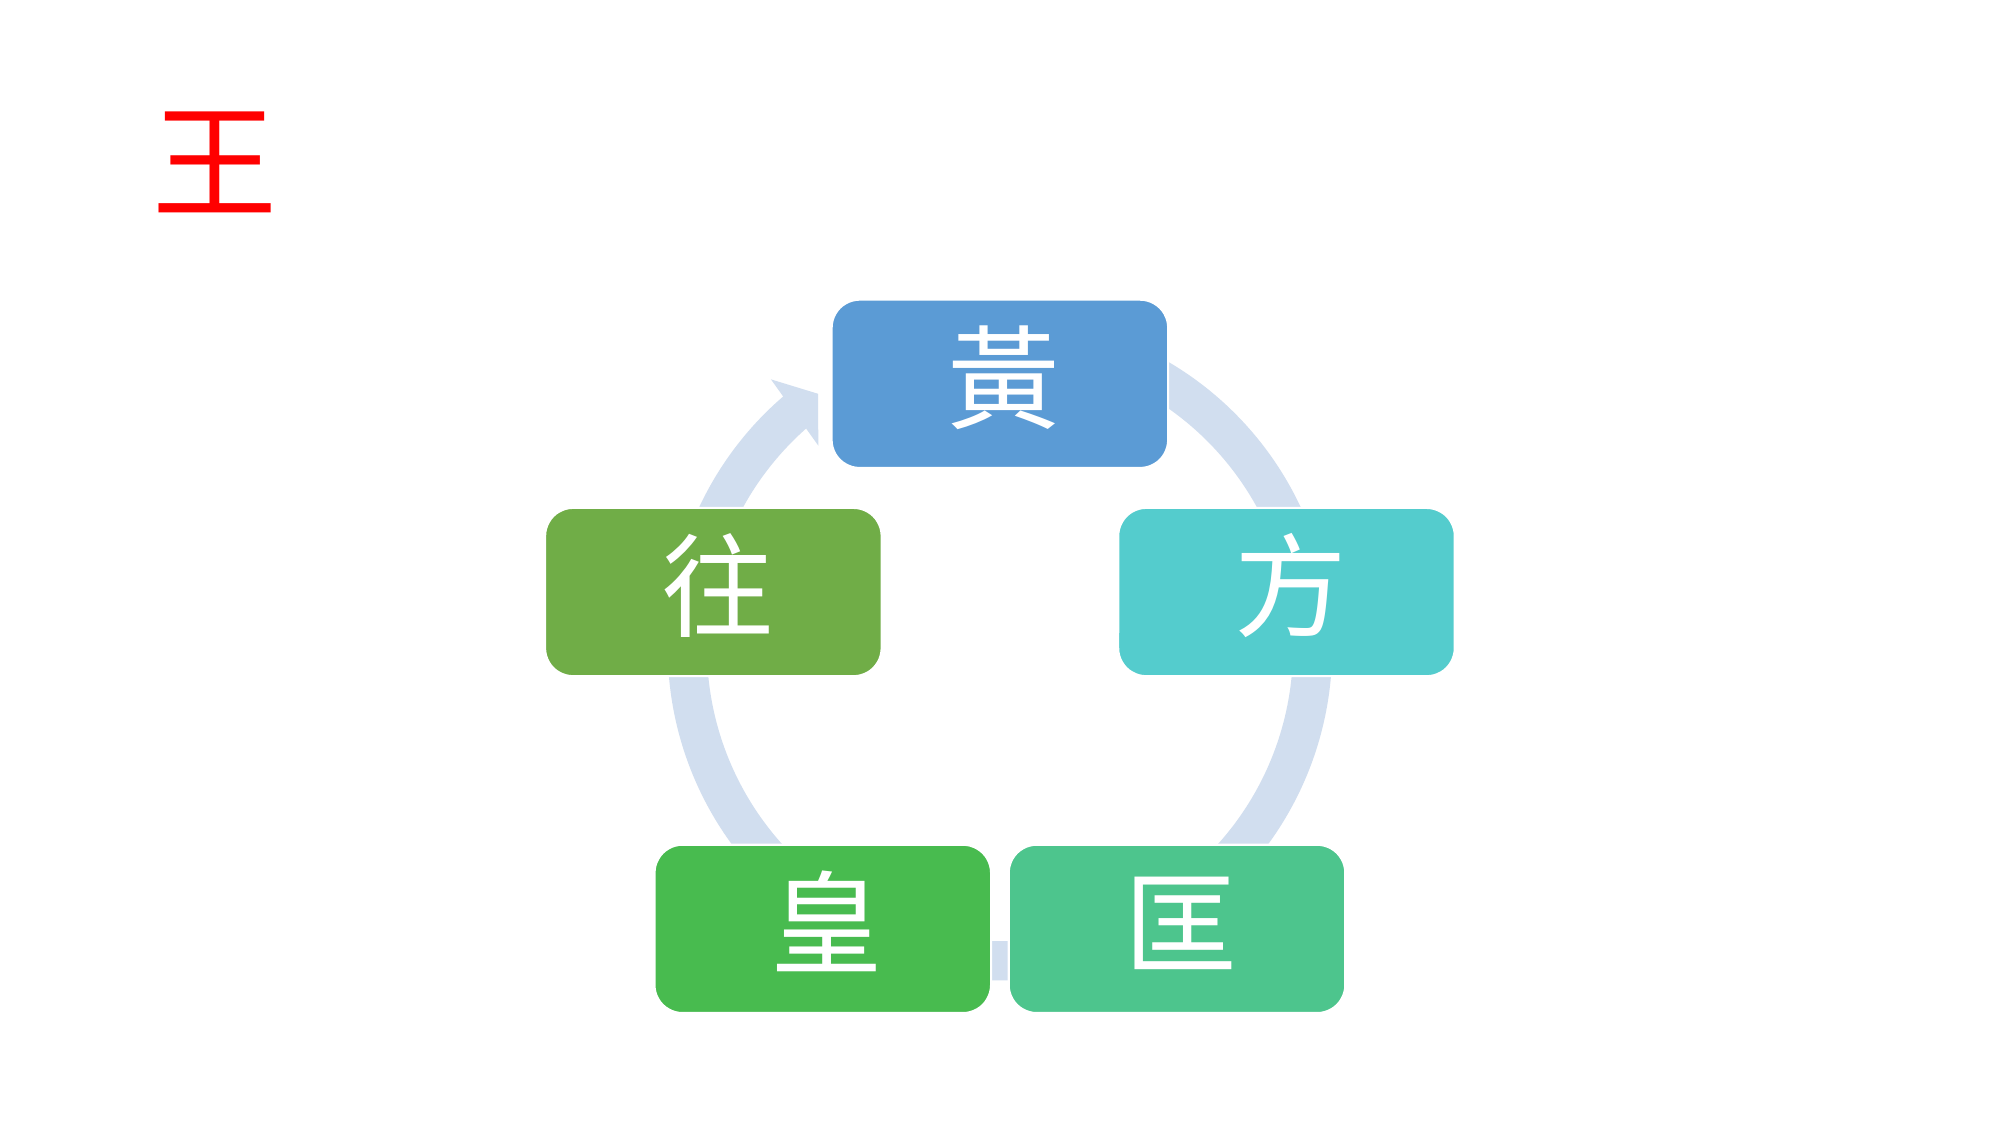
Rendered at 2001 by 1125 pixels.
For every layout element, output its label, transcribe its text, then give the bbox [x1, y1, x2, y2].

title 王 [137, 59, 1863, 278]
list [137, 299, 1863, 1014]
